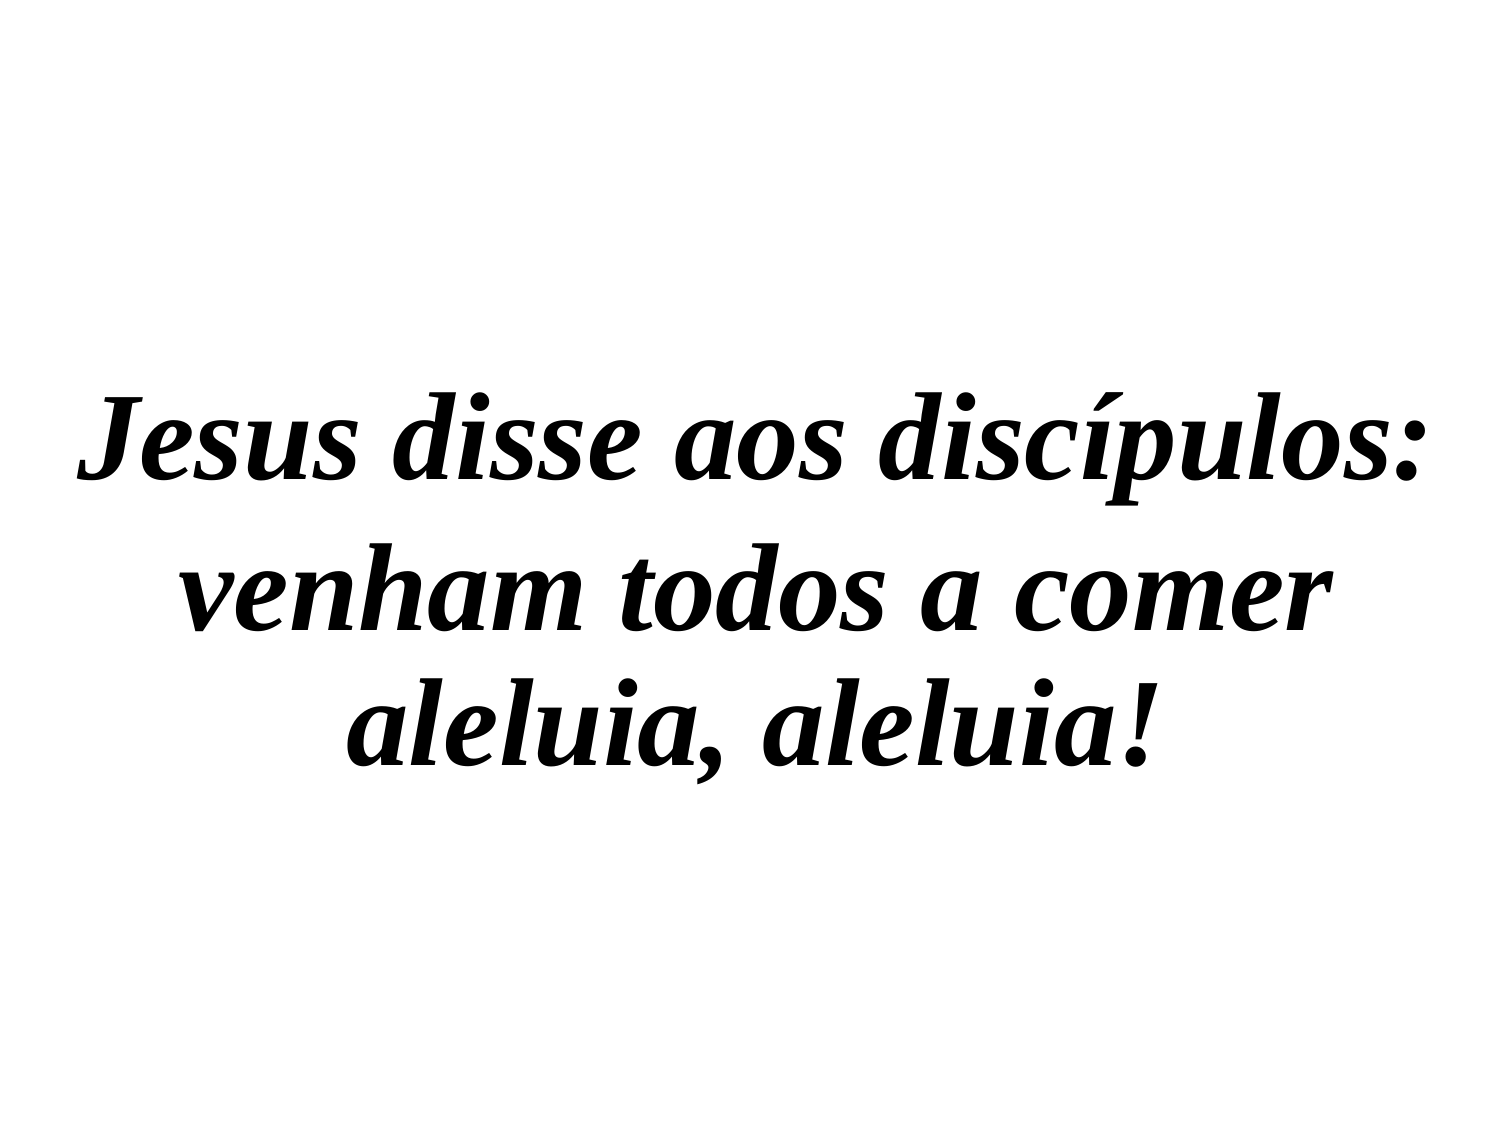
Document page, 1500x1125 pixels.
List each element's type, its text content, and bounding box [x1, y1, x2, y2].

list Jesus disse aos discípulos: venham todos a comer aleluia, aleluia! [38, 59, 1475, 1106]
